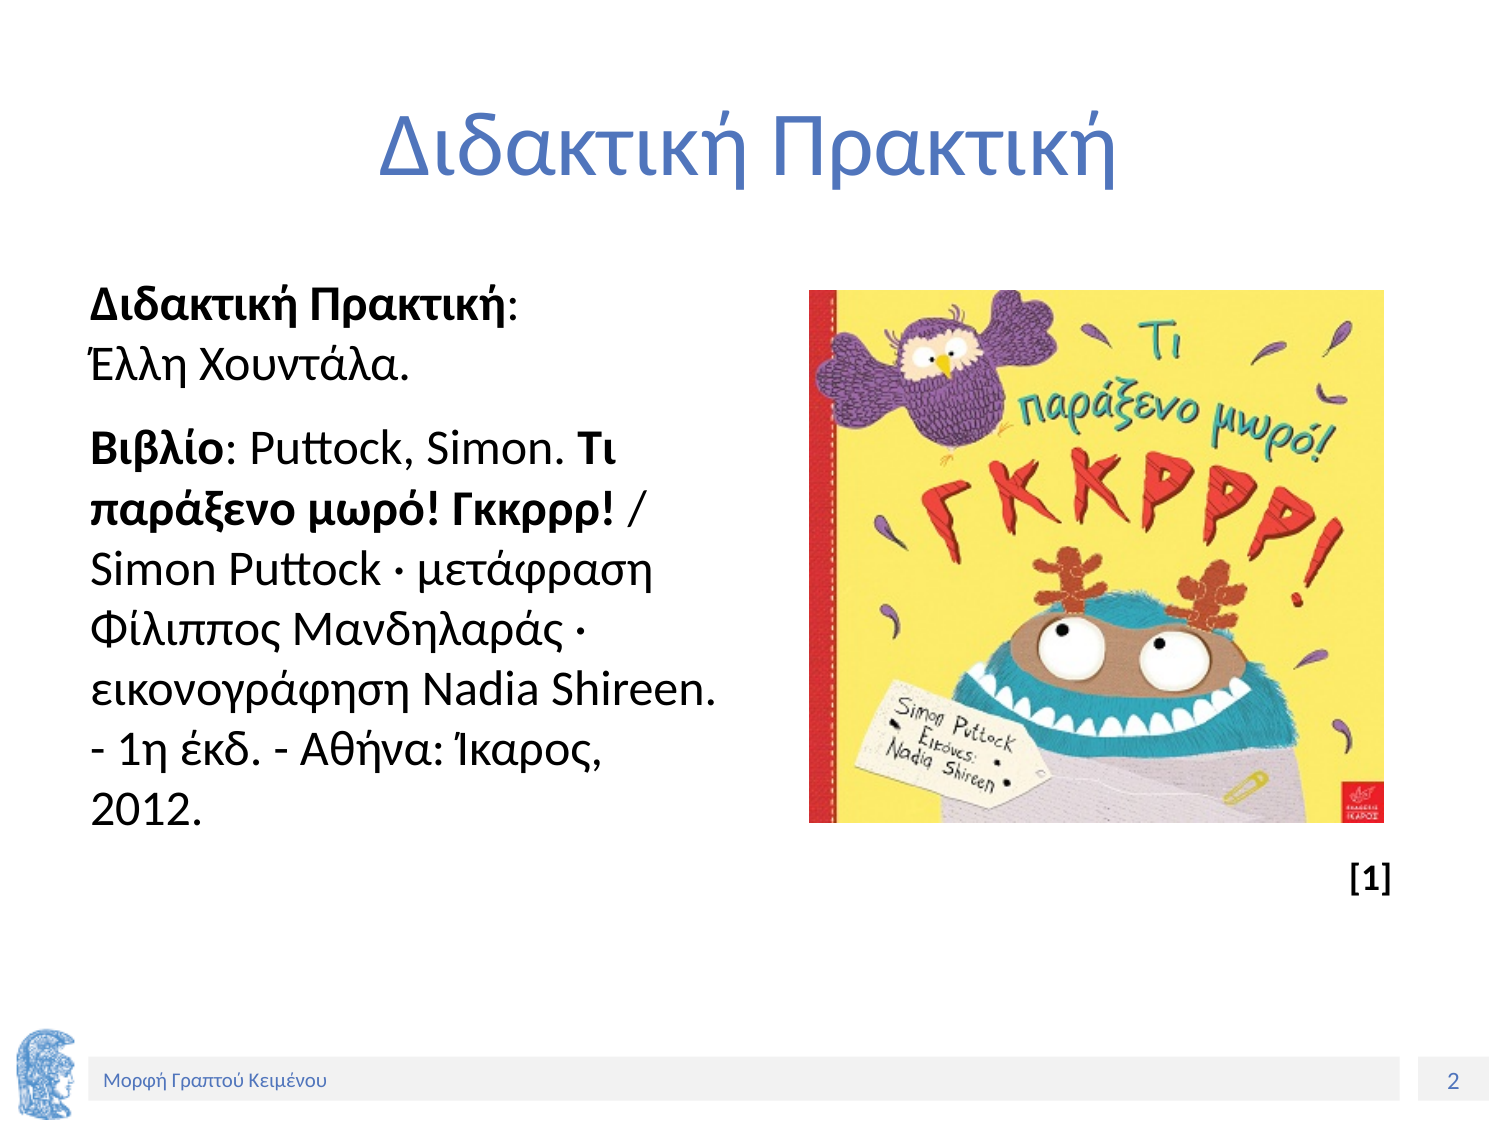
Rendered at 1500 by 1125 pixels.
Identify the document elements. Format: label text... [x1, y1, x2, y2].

title Διδακτική Πρακτική [75, 45, 1425, 233]
picture [9, 1026, 81, 1120]
list Διδακτική Πρακτική: Έλλη Χουντάλα. Βιβλίο: Puttock, Simon. Τι παράξενο μωρό! Γκκρρρ! / Simon Puttock · μετάφραση Φίλιππος Μανδηλαράς · εικονογράφηση Nadia Shireen. - 1η έκδ. - Αθήνα: Ίκαρος, 2012. [75, 262, 738, 1005]
text_box [1] [1333, 845, 1412, 905]
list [808, 290, 1384, 823]
